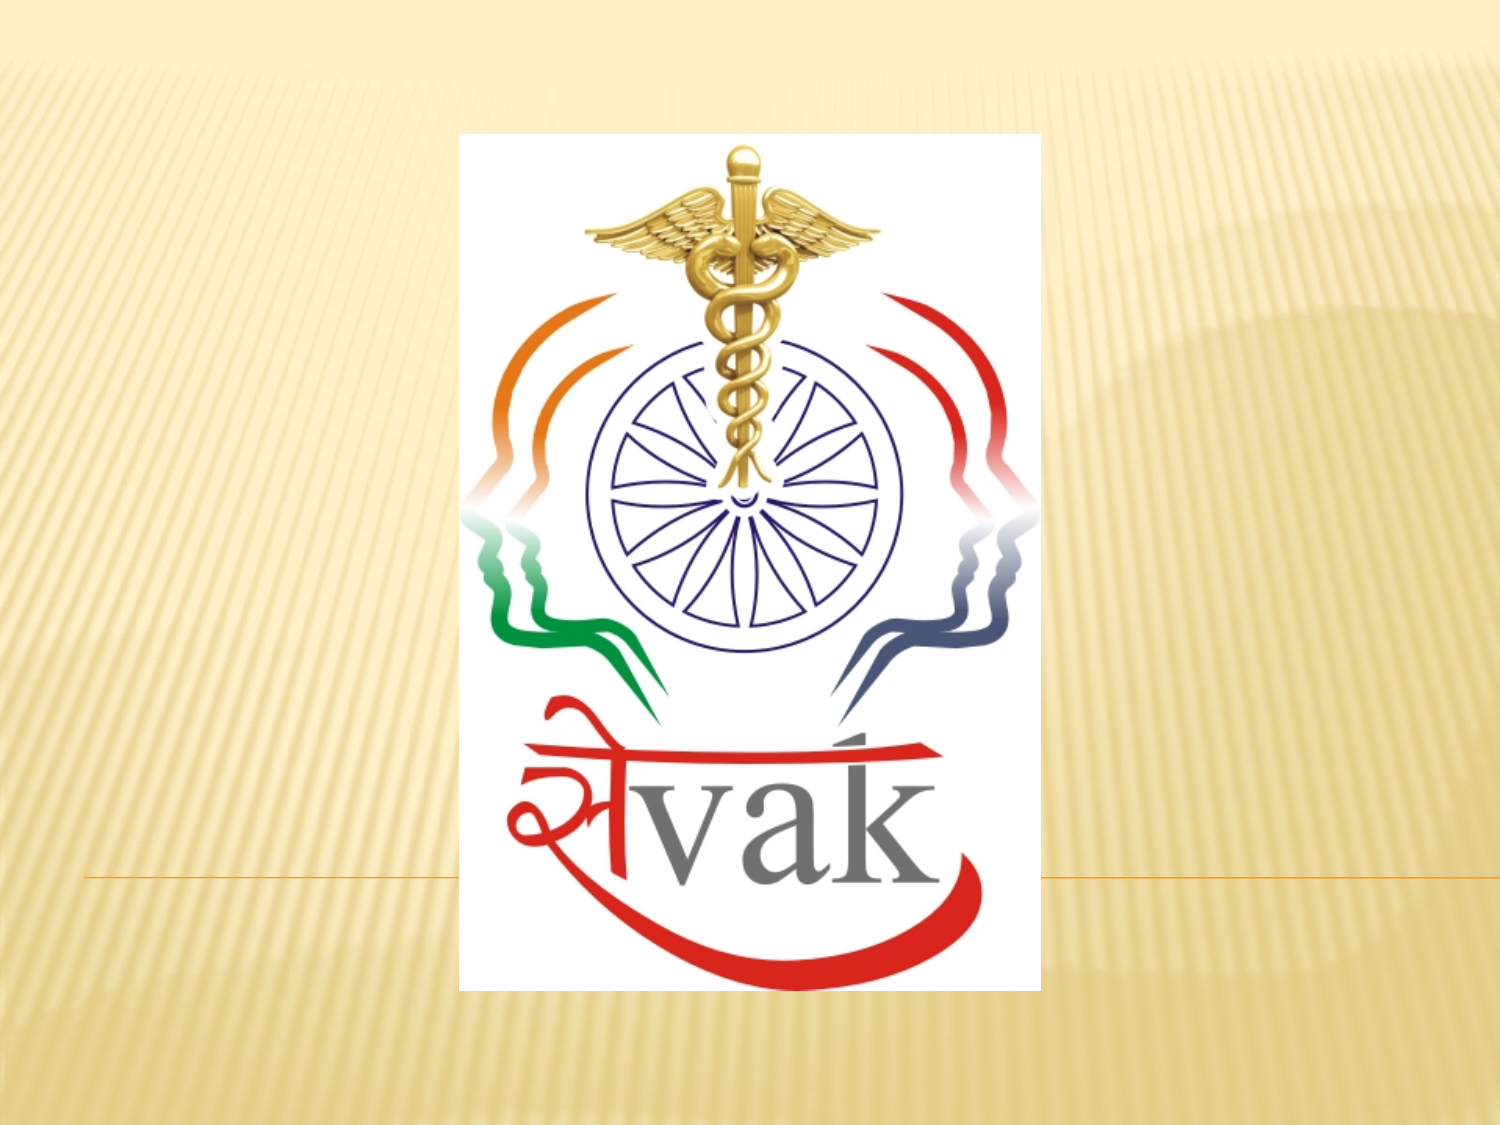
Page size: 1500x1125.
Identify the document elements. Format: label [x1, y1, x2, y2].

picture [459, 134, 1041, 991]
